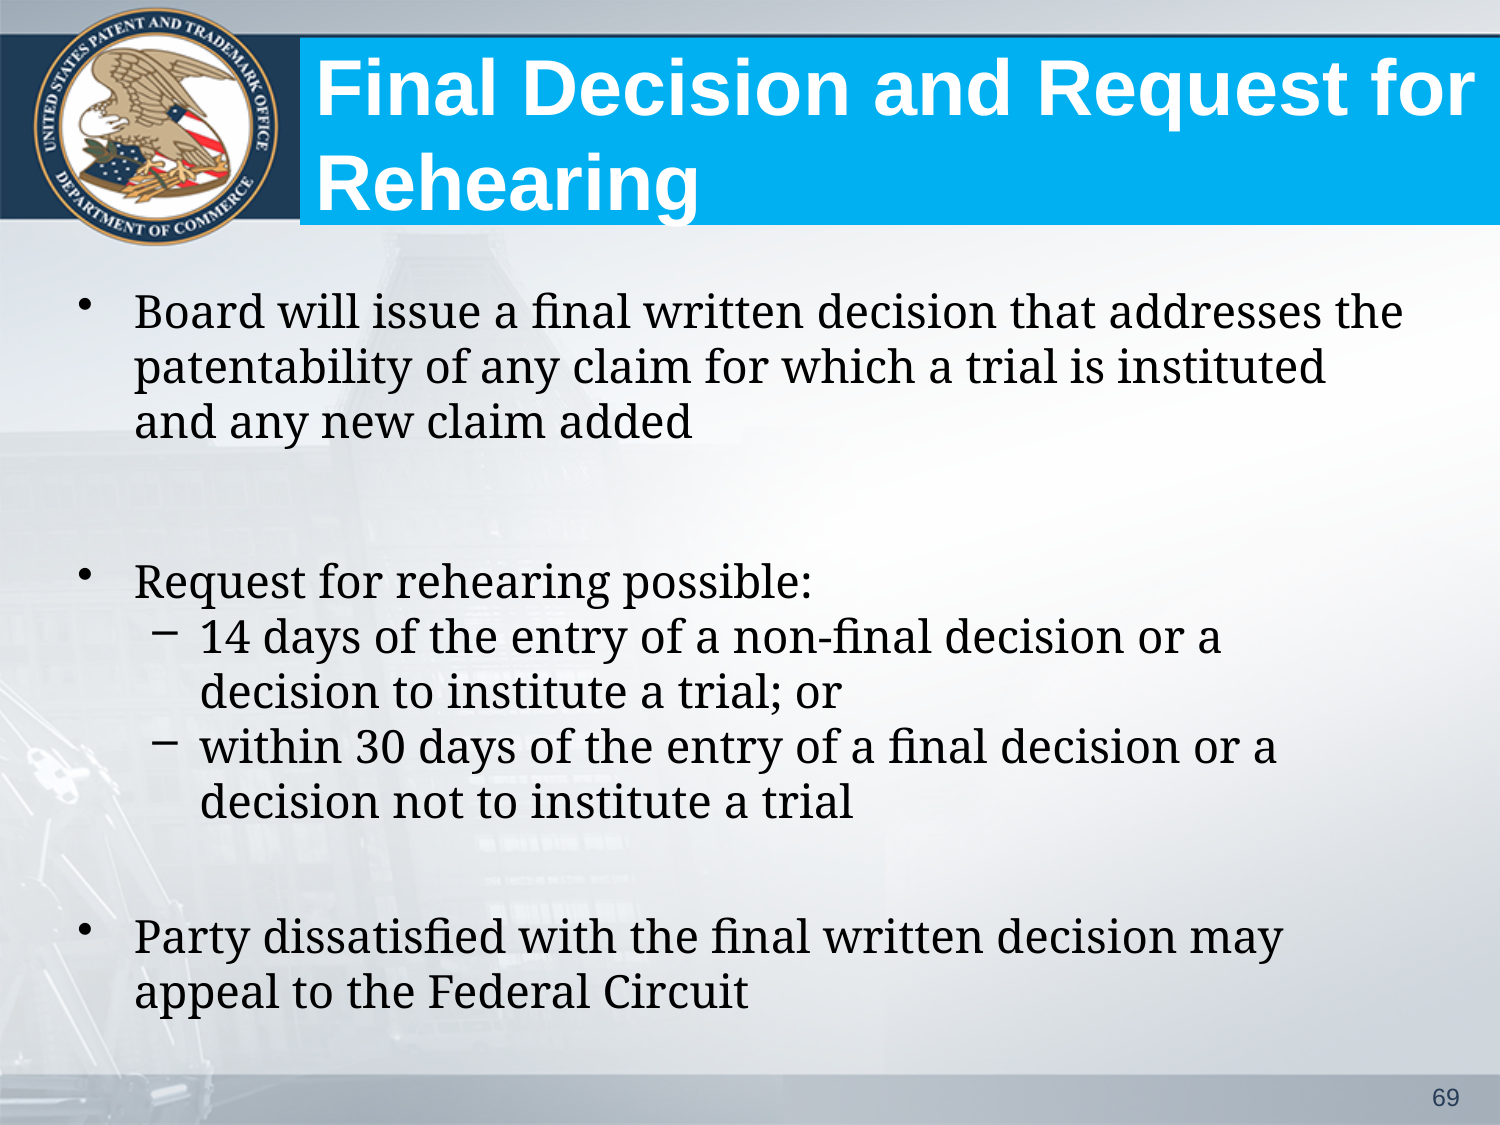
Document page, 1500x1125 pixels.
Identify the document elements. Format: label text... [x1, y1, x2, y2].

list Board will issue a final written decision that addresses the patentability of any claim for which a trial is instituted and any new claim added Request for rehearing possible: 14 days of the entry of a non-final decision or a decision to institute a trial; or within 30 days of the entry of a final decision or a decision not to institute a trial Party dissatisfied with the final written decision may appeal to the Federal Circuit [62, 275, 1425, 968]
title Final Decision and Request for Rehearing [300, 37, 1500, 225]
picture [0, 0, 1500, 1125]
slide_number 69 [1162, 1037, 1475, 1113]
